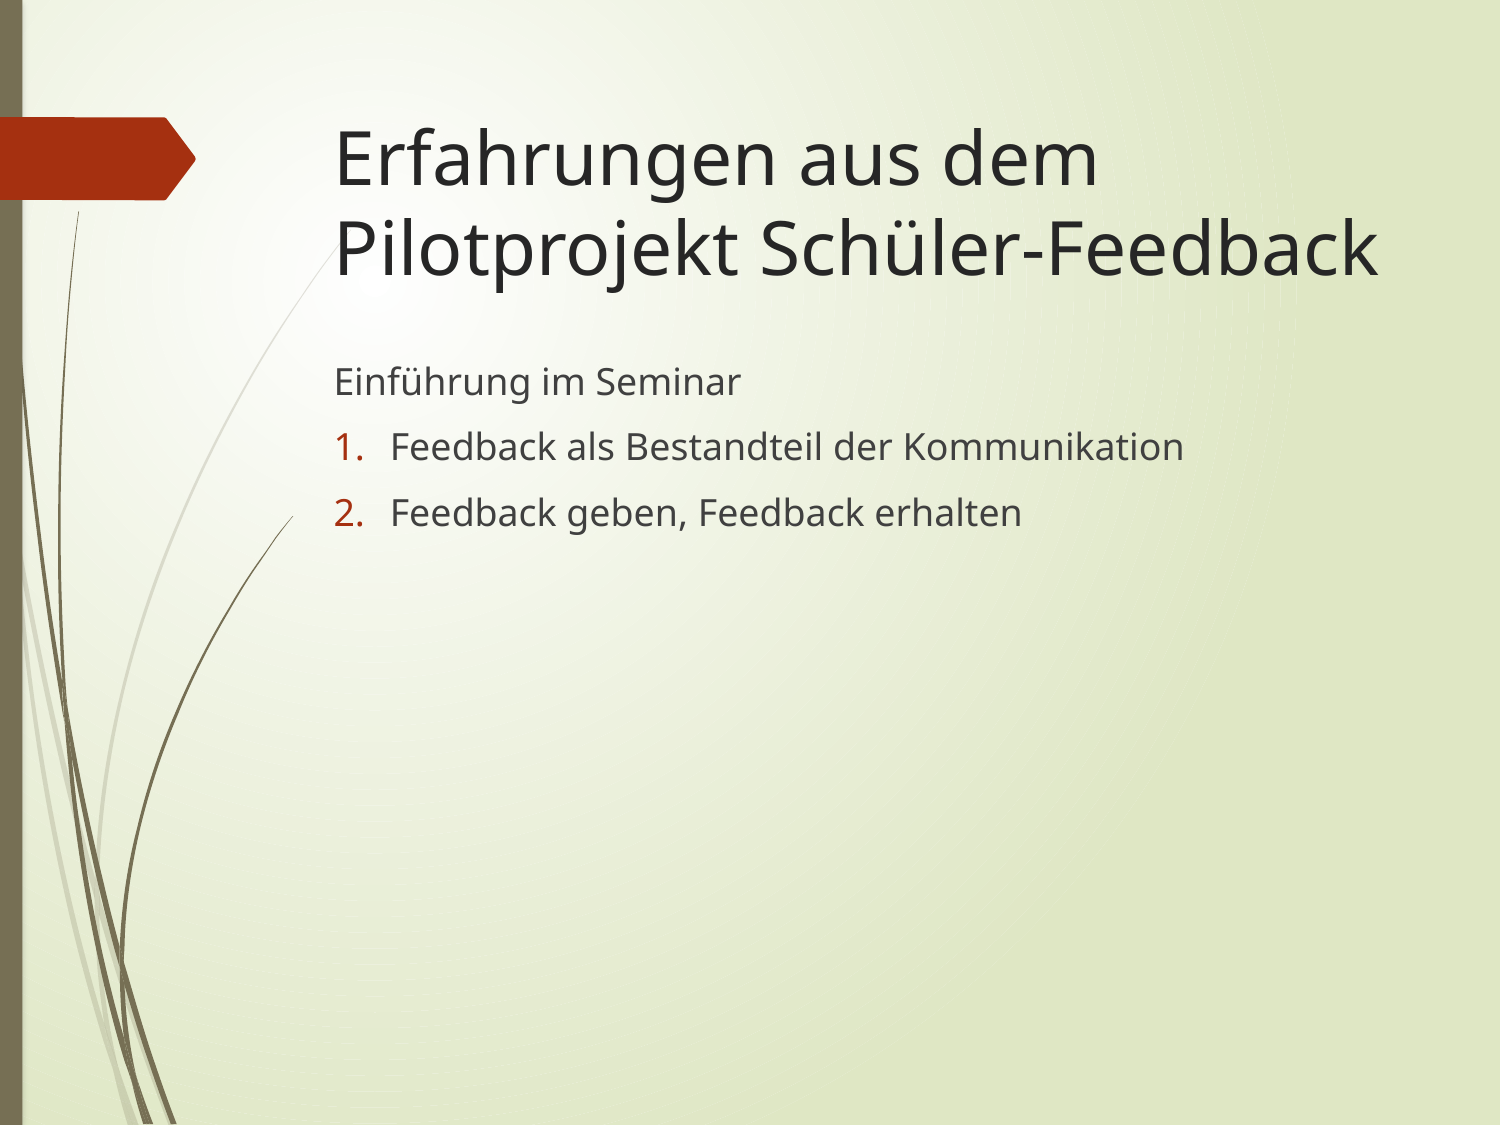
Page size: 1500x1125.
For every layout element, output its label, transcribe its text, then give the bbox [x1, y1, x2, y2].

title Erfahrungen aus dem Pilotprojekt Schüler-Feedback [319, 102, 1416, 313]
list Einführung im Seminar Feedback als Bestandteil der Kommunikation Feedback geben, Feedback erhalten [318, 350, 1416, 970]
